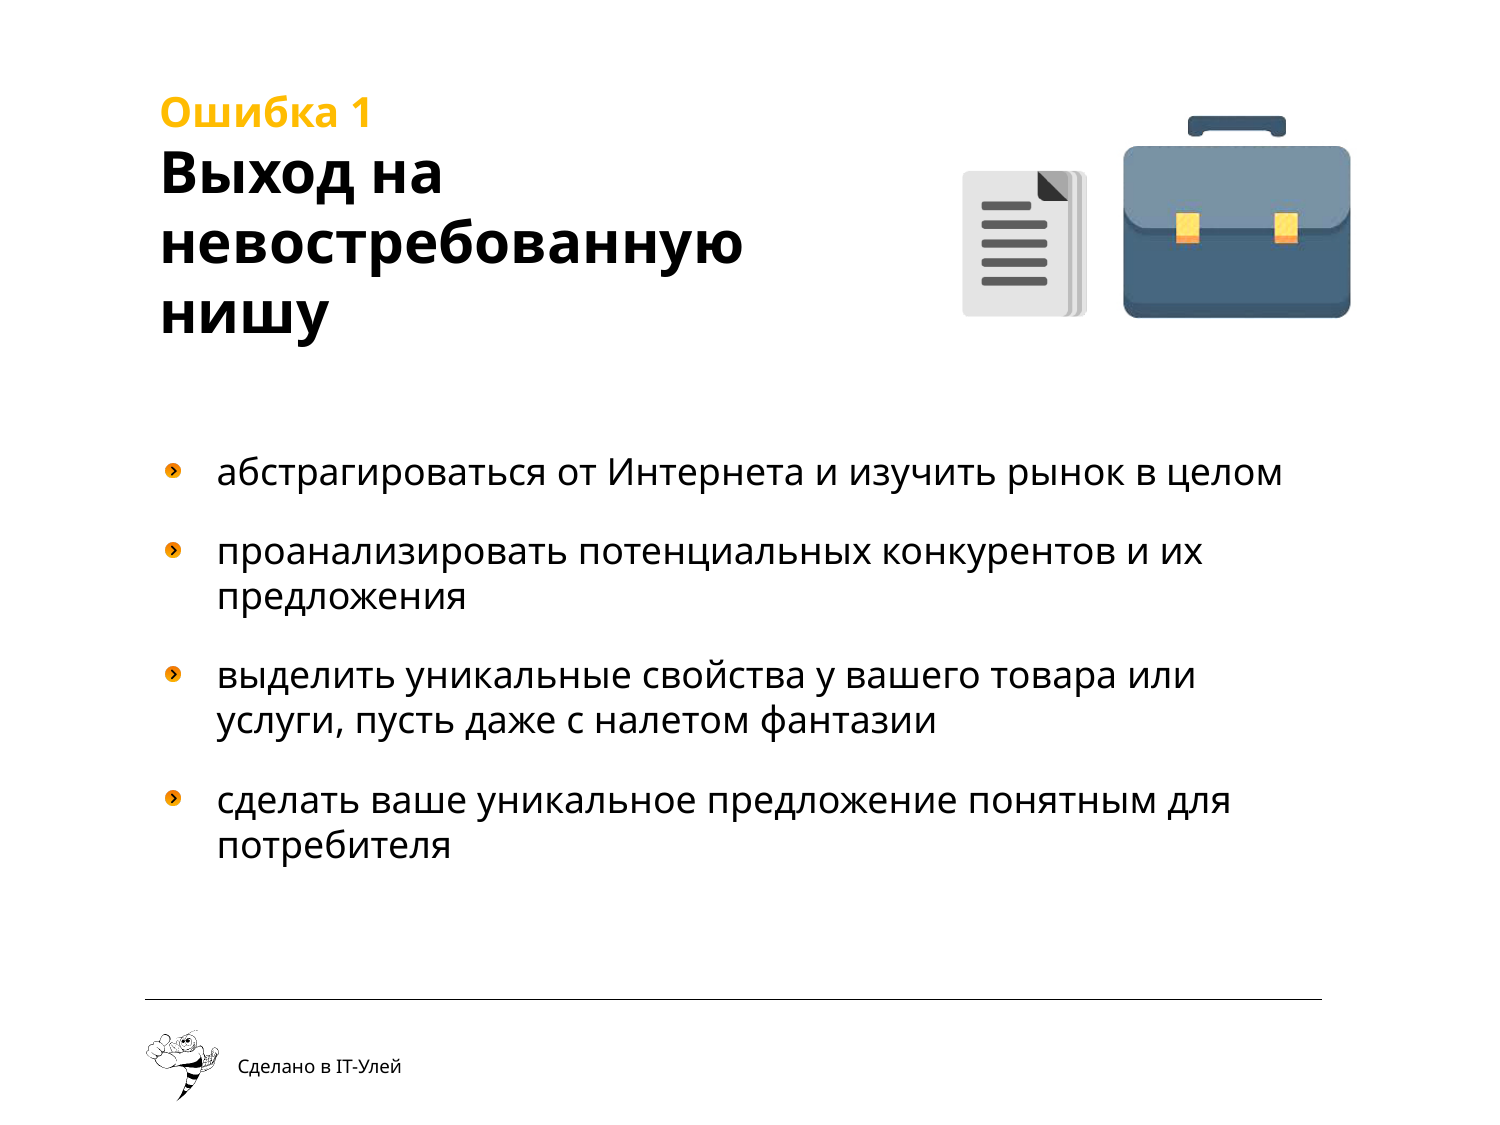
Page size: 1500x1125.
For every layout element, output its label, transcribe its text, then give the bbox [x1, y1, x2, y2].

picture [165, 790, 181, 806]
picture [165, 542, 181, 558]
picture [165, 463, 181, 478]
text_box абстрагироваться от Интернета и изучить рынок в целом проанализировать потенциальных конкурентов и их предложения выделить уникальные свойства у вашего товара или услуги, пусть даже с налетом фантазии сделать ваше уникальное предложение понятным для потребителя [112, 441, 1327, 950]
text_box Ошибка 1 Выход на невостребованную нишу [144, 78, 786, 353]
picture [165, 666, 181, 682]
text_box Сделано в IT-Улей [226, 1049, 467, 1084]
picture [950, 170, 1098, 317]
picture [1116, 97, 1358, 337]
picture [145, 1028, 219, 1103]
